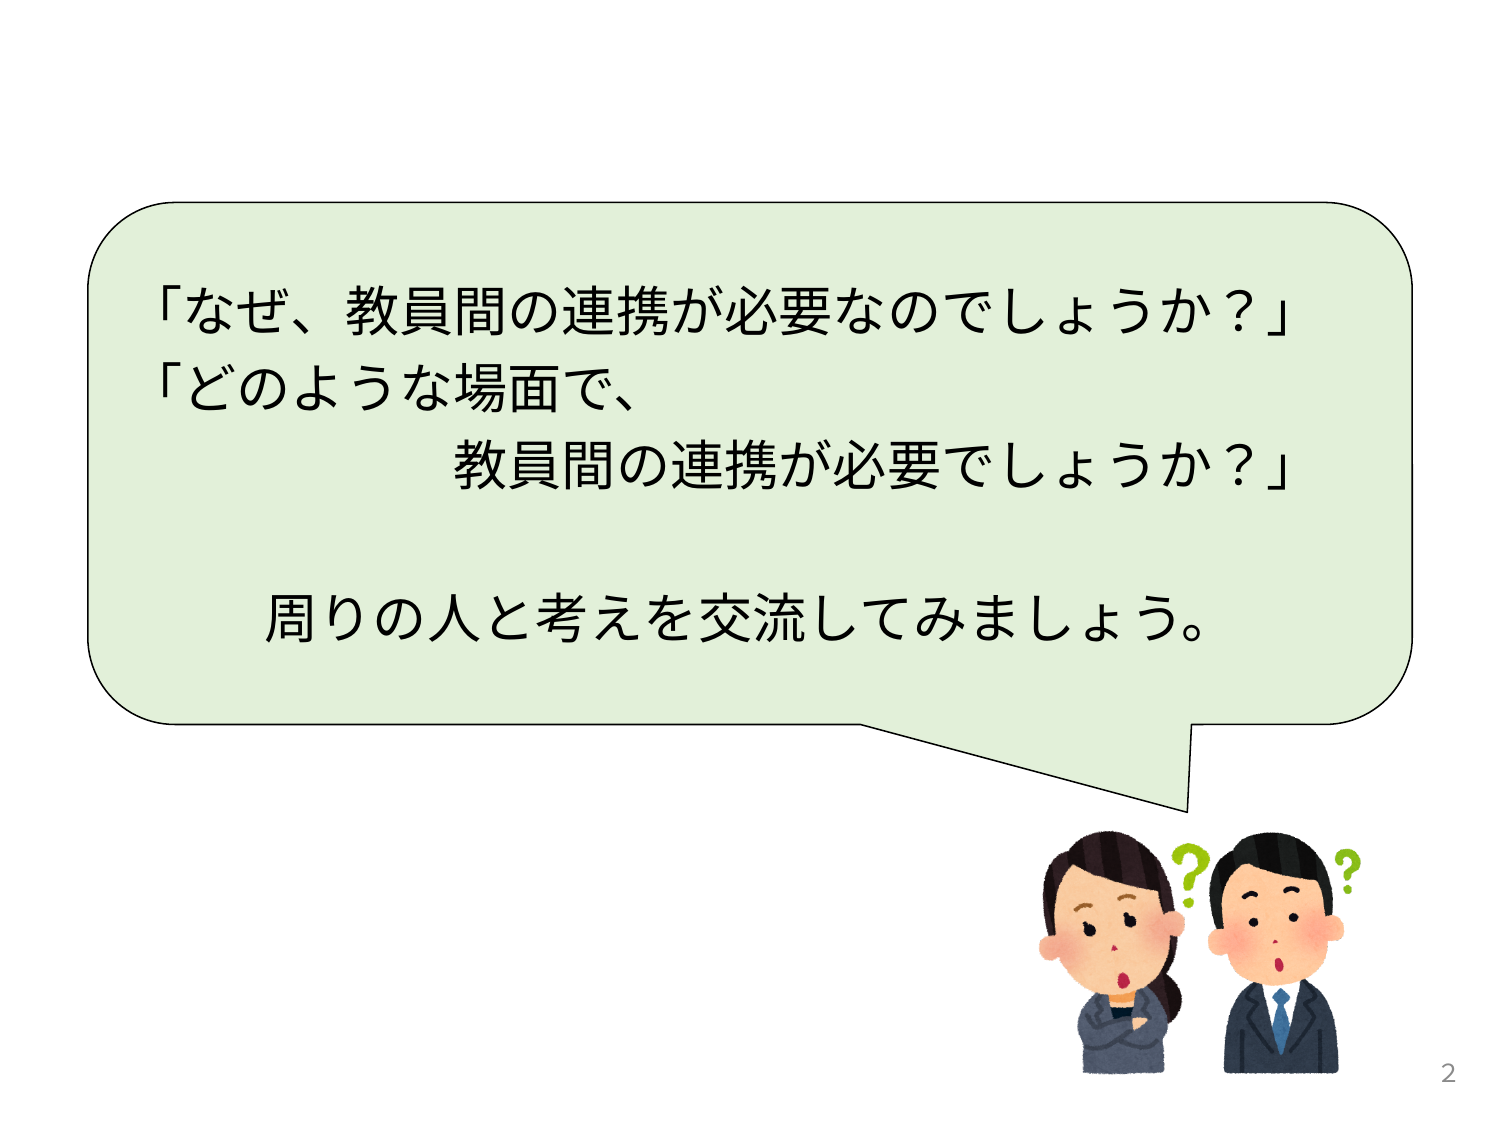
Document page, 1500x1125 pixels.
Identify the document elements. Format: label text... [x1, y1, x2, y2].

text_box 「なぜ、教員間の連携が必要なのでしょうか？」 「どのような場面で、 教員間の連携が必要でしょうか？」 周りの人と考えを交流してみましょう。 [87, 202, 1413, 813]
picture [1026, 826, 1374, 1079]
slide_number ２ [1138, 1042, 1477, 1103]
